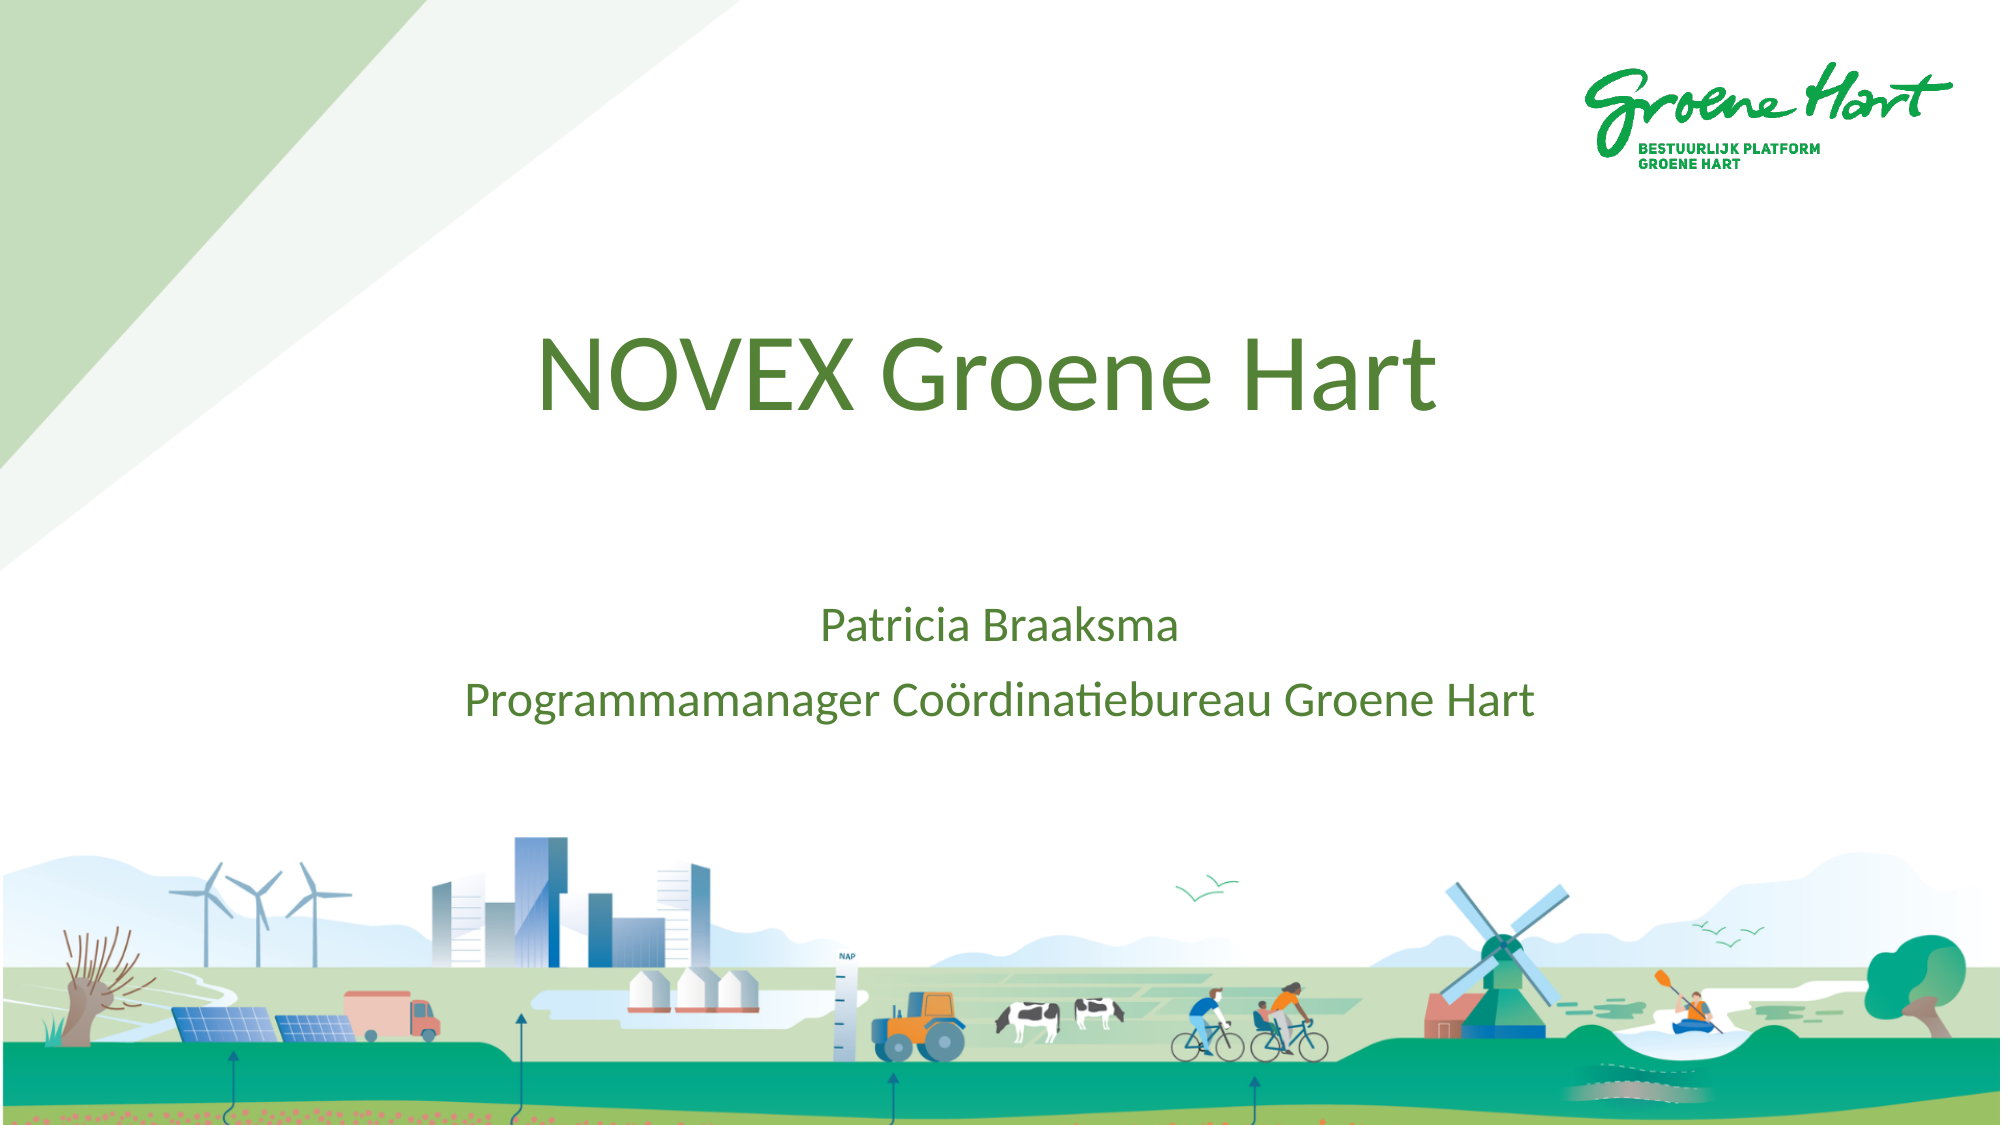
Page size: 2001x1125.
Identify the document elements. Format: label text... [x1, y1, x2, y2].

picture [0, 0, 2000, 1125]
title NOVEX Groene Hart [249, 183, 1751, 577]
list Patricia Braaksma Programmamanager Coördinatiebureau Groene Hart [249, 590, 1751, 863]
